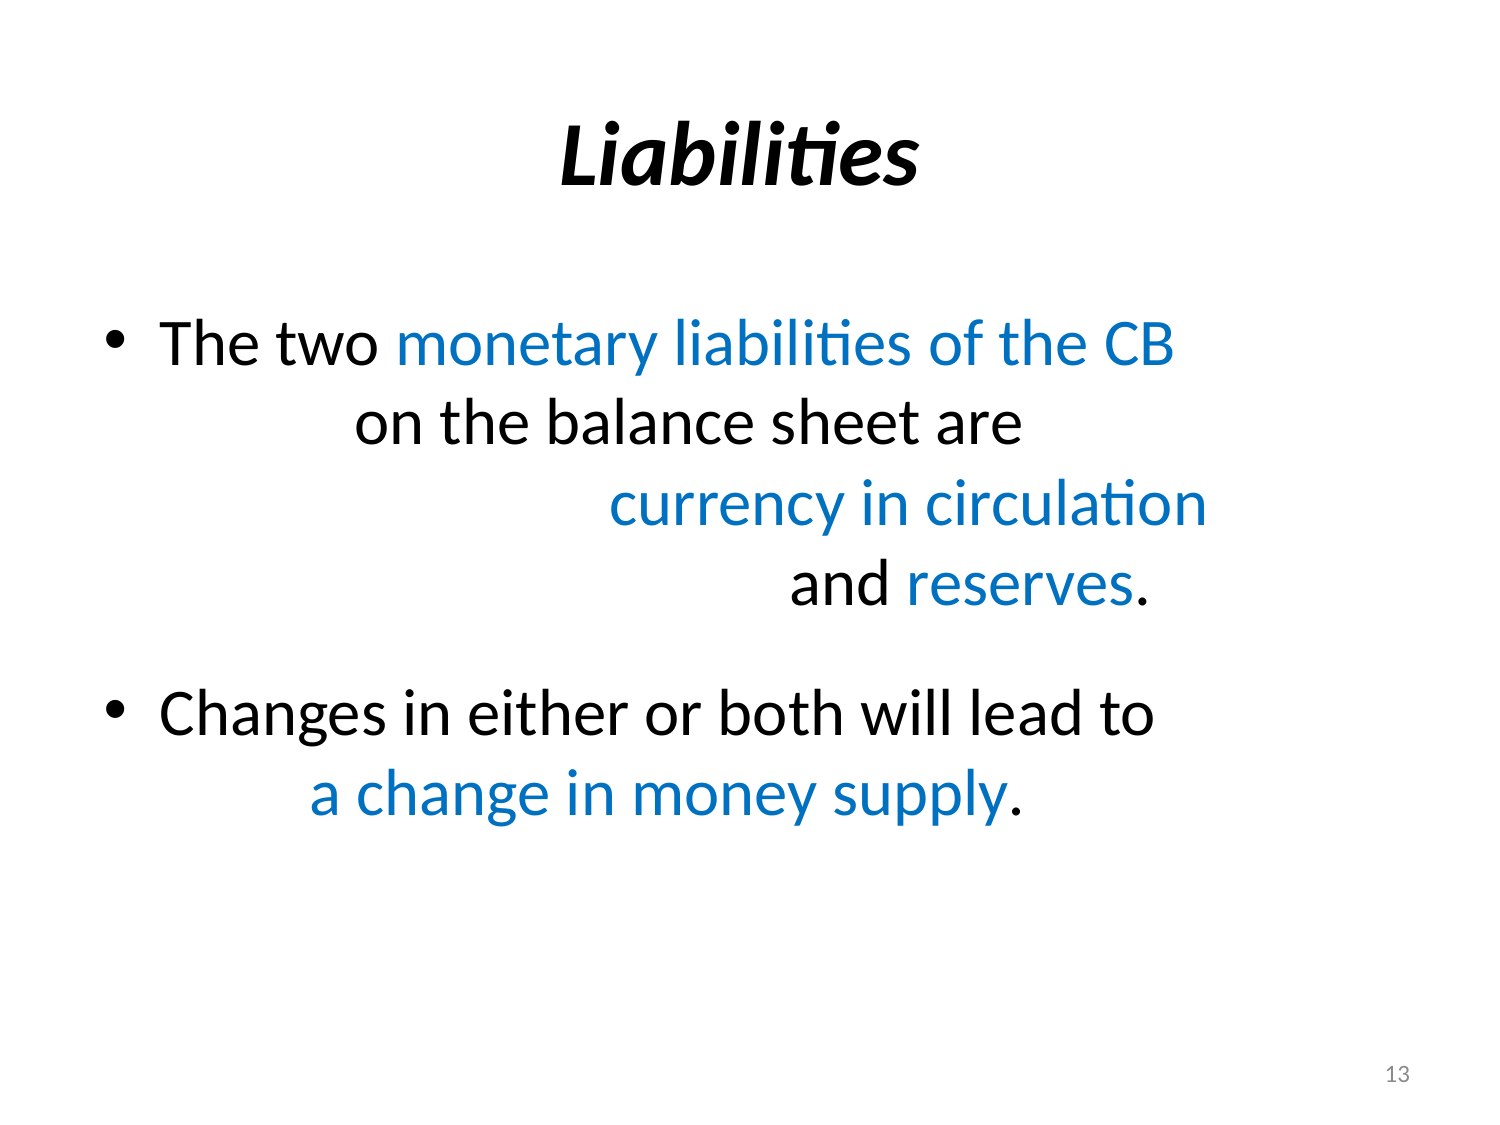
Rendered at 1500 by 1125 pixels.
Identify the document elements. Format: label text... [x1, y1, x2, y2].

title Liabilities [75, 30, 1425, 268]
slide_number 13 [1074, 1042, 1425, 1103]
list The two monetary liabilities of the CB on the balance sheet are currency in circulation and reserves. Changes in either or both will lead to a change in money supply. [88, 290, 1436, 1125]
